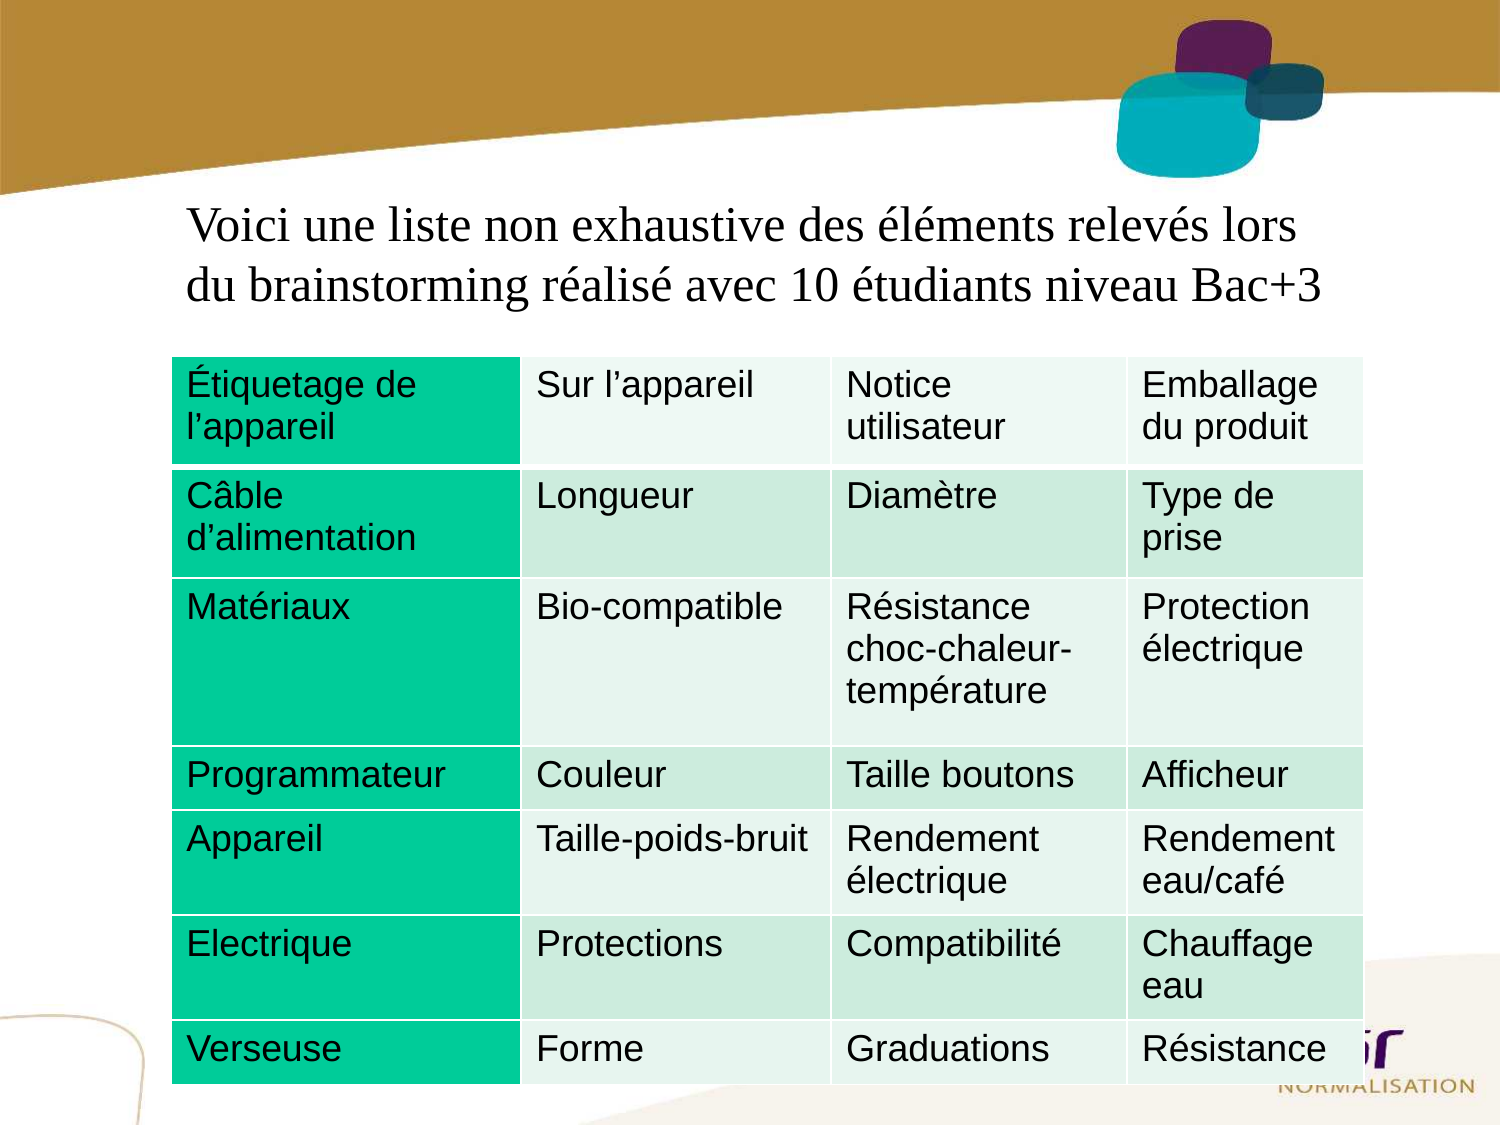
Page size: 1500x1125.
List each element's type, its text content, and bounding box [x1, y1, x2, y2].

table_cell Protection électrique [1128, 579, 1363, 745]
table_cell Chauffage eau [1128, 916, 1363, 1019]
table_cell Forme [522, 1021, 830, 1084]
table_cell Bio-compatible [522, 579, 830, 745]
table_header Emballage du produit [1128, 357, 1363, 464]
table_cell Matériaux [172, 579, 520, 745]
table_cell Résistance [1128, 1021, 1363, 1084]
table_cell Longueur [522, 470, 830, 577]
table_cell Verseuse [172, 1021, 520, 1084]
table_cell Type de prise [1128, 470, 1363, 577]
table_cell Diamètre [832, 470, 1126, 577]
table_header Notice utilisateur [832, 357, 1126, 464]
picture [0, 0, 1500, 235]
table_cell Rendement électrique [832, 811, 1126, 914]
table_cell Afficheur [1128, 747, 1363, 809]
table_cell Electrique [172, 916, 520, 1019]
table_header Étiquetage de l’appareil [172, 357, 520, 464]
picture [562, 936, 1500, 1125]
table_cell Taille-poids-bruit [522, 811, 830, 914]
table_cell Taille boutons [832, 747, 1126, 809]
table_cell Compatibilité [832, 916, 1126, 1019]
table_cell Protections [522, 916, 830, 1019]
picture [0, 1004, 159, 1125]
table_cell Appareil [172, 811, 520, 914]
table_cell Résistance choc-chaleur-température [832, 579, 1126, 745]
table_cell Rendement eau/café [1128, 811, 1363, 914]
table_header Sur l’appareil [522, 357, 830, 464]
table_cell Programmateur [172, 747, 520, 809]
table_cell Câble d’alimentation [172, 470, 520, 577]
text_box Voici une liste non exhaustive des éléments relevés lors du brainstorming réalisé avec 10 étudiants niveau Bac+3 [171, 184, 1341, 320]
table_cell Graduations [832, 1021, 1126, 1084]
table_cell Couleur [522, 747, 830, 809]
